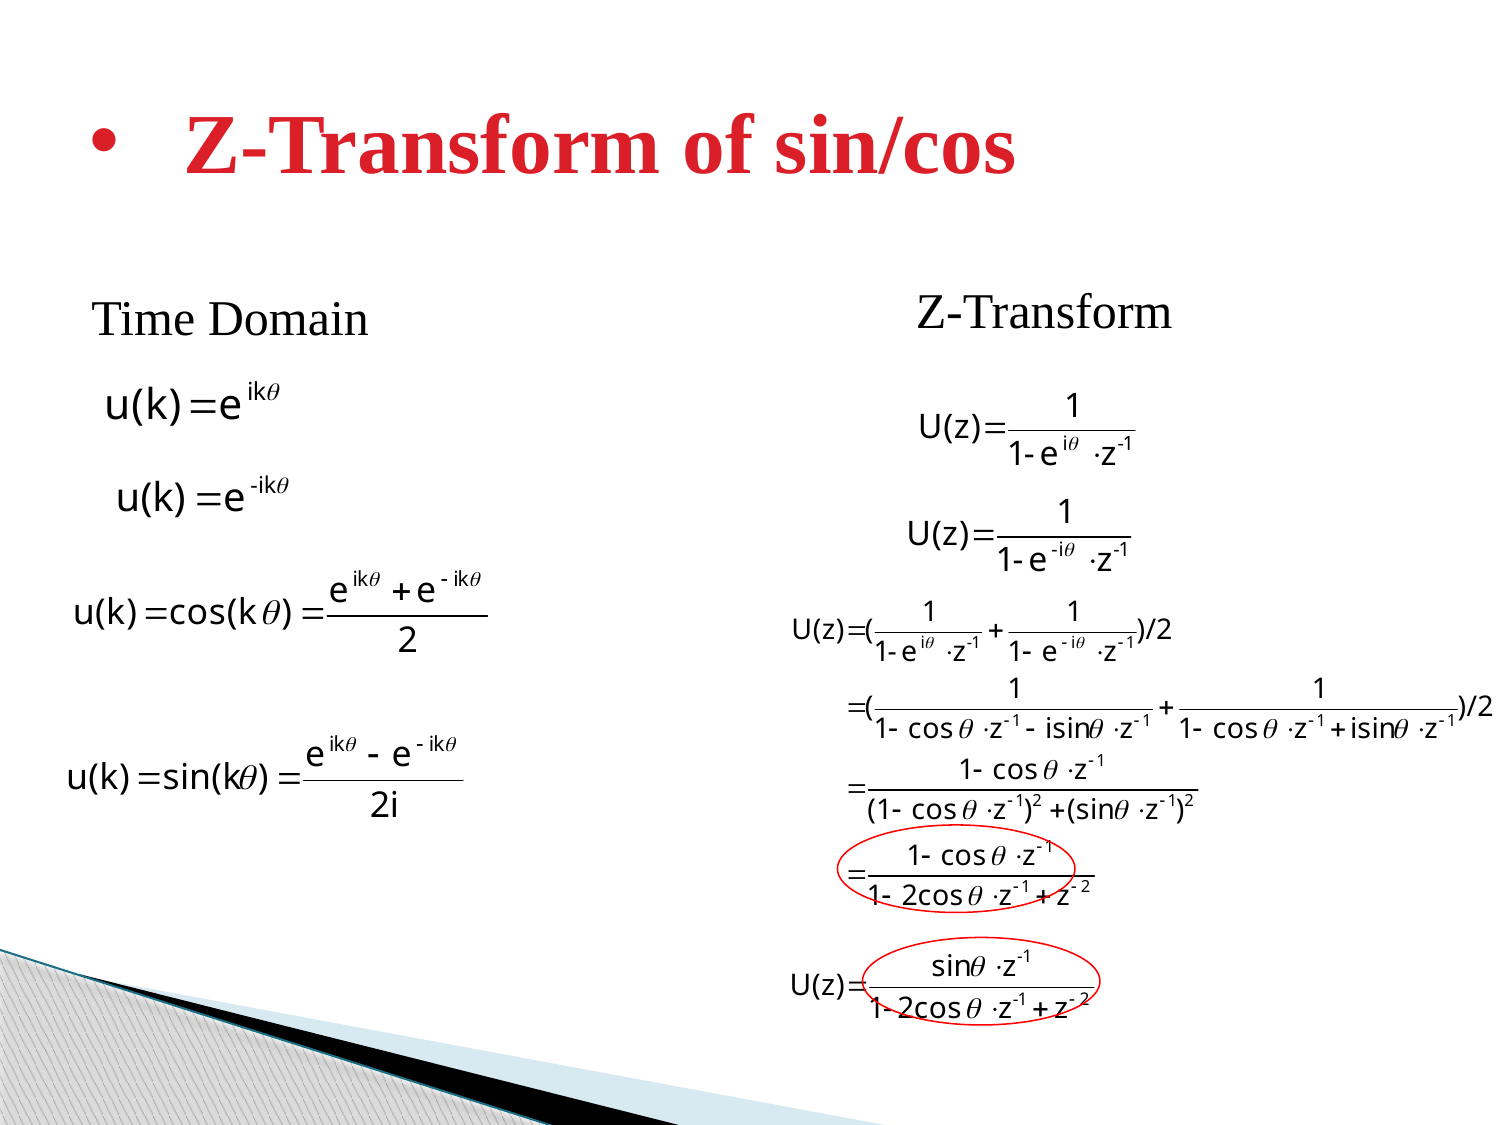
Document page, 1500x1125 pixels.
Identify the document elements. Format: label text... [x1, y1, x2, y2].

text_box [789, 592, 1500, 913]
text_box Time Domain [76, 278, 599, 353]
title Z-Transform of sin/cos [75, 45, 1425, 233]
text_box Z-Transform [901, 271, 1188, 347]
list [100, 373, 289, 438]
text_box [928, 937, 1035, 942]
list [915, 385, 1142, 474]
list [62, 726, 470, 826]
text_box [787, 942, 1101, 1026]
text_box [111, 467, 299, 528]
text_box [903, 491, 1139, 580]
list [69, 562, 496, 661]
